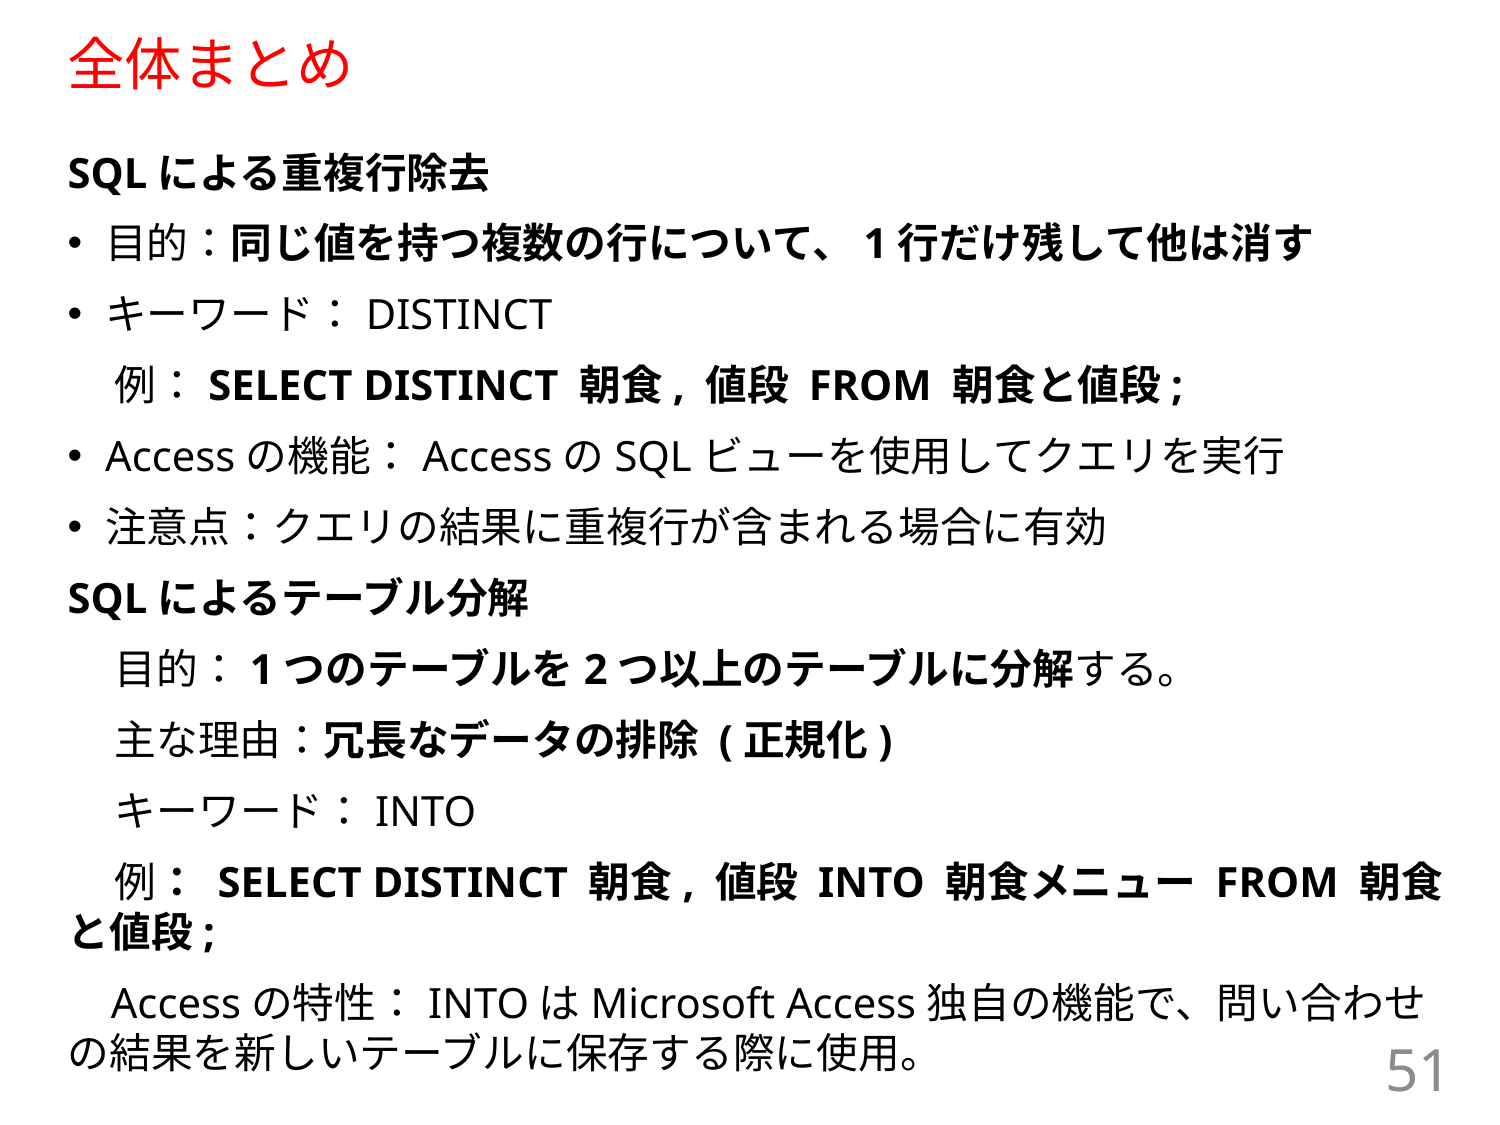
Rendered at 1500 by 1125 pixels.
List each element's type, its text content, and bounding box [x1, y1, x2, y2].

slide_number 51 [1129, 1042, 1467, 1103]
title 全体まとめ [52, 28, 1441, 106]
list SQLによる重複行除去 目的：同じ値を持つ複数の行について、1行だけ残して他は消す キーワード：DISTINCT 例：SELECT DISTINCT 朝食, 値段 FROM 朝食と値段; Accessの機能：AccessのSQLビューを使用してクエリを実行 注意点：クエリの結果に重複行が含まれる場合に有効 SQLによるテーブル分解 目的：1つのテーブルを2つ以上のテーブルに分解する。 主な理由：冗長なデータの排除 (正規化) キーワード：INTO 例： SELECT DISTINCT 朝食, 値段 INTO 朝食メニュー FROM 朝食と値段; Accessの特性：INTOはMicrosoft Access独自の機能で、問い合わせの結果を新しいテーブルに保存する際に使用。 [52, 138, 1467, 1110]
